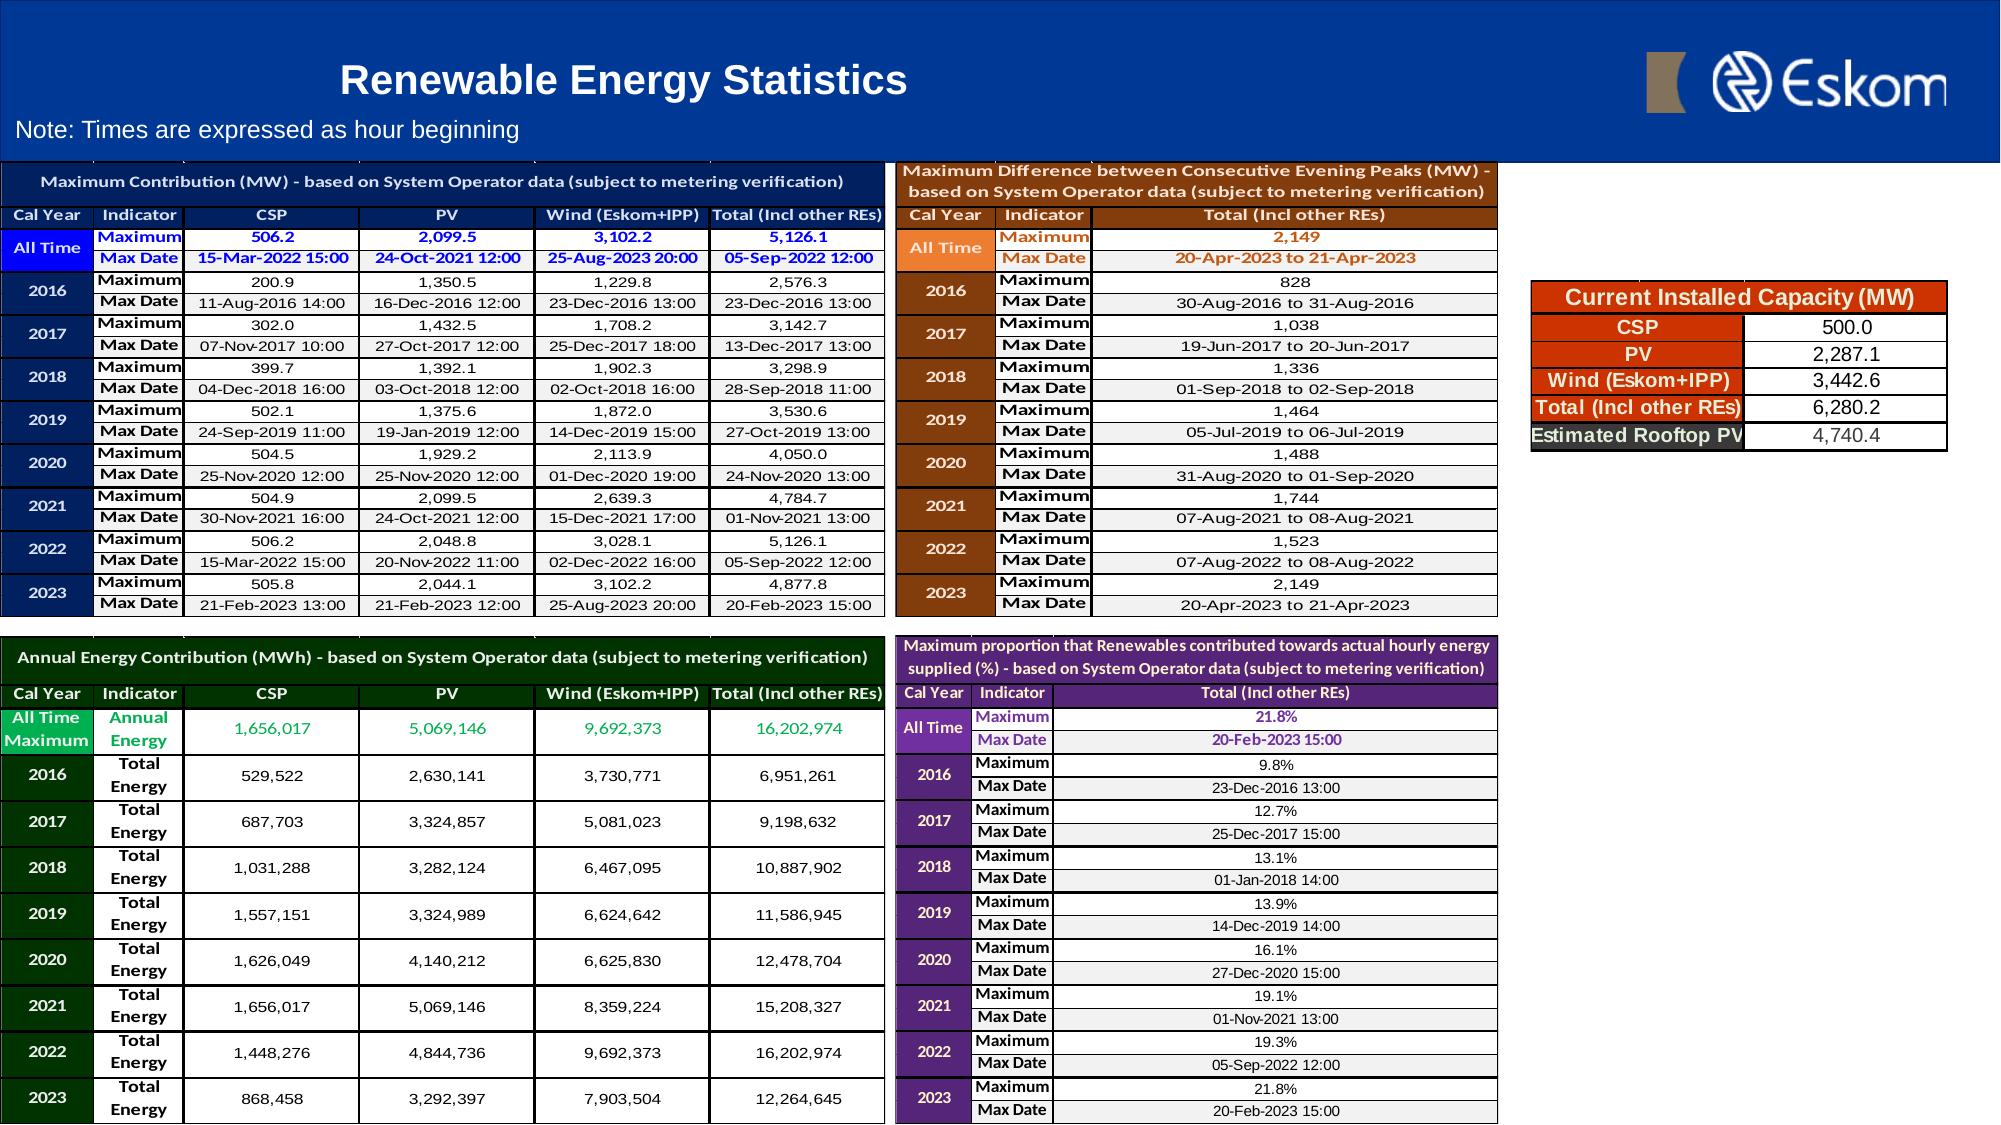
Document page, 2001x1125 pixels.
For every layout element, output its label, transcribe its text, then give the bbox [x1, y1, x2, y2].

picture [1530, 280, 1950, 453]
picture [0, 161, 887, 618]
picture [895, 161, 1500, 618]
picture [895, 635, 1500, 1125]
text_box Renewable Energy Statistics [325, 27, 1296, 137]
list Note: Times are expressed as hour beginning [0, 109, 538, 161]
picture [0, 636, 887, 1125]
